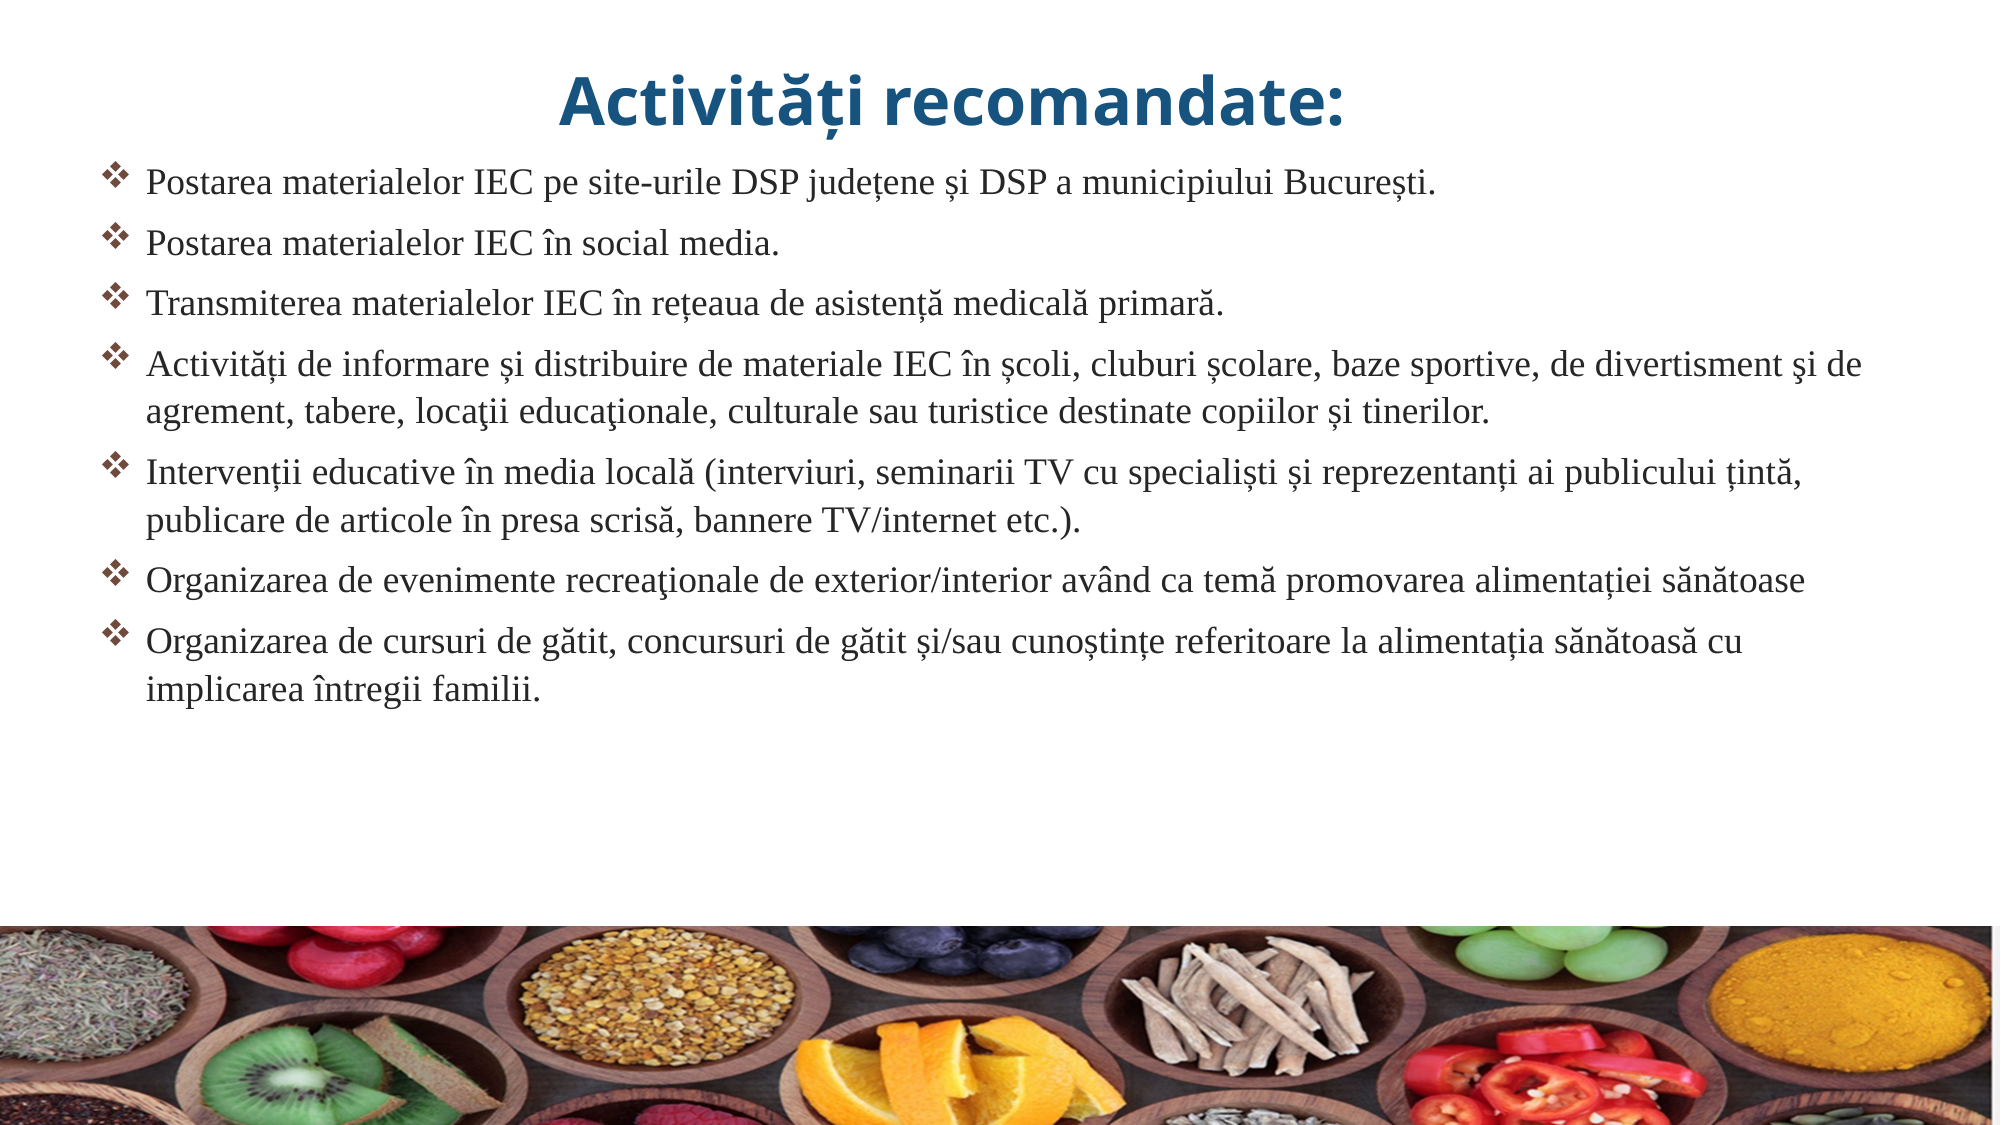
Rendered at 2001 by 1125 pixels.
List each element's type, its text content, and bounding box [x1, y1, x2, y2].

picture [0, 926, 2000, 1125]
text_box Activități recomandate: [461, 51, 1462, 146]
text_box Postarea materialelor IEC pe site-urile DSP județene și DSP a municipiului București. Postarea materialelor IEC în social media. Transmiterea materialelor IEC în rețeaua de asistență medicală primară. Activități de informare și distribuire de materiale IEC în școli, cluburi școlare, baze sportive, de divertisment şi de agrement, tabere, locaţii educaţionale, culturale sau turistice destinate copiilor și tinerilor. Intervenții educative în media locală (interviuri, seminarii TV cu specialiști și reprezentanți ai publicului țintă, publicare de articole în presa scrisă, bannere TV/internet etc.). Organizarea de evenimente recreaţionale de exterior/interior având ca temă promovarea alimentației sănătoase Organizarea de cursuri de gătit, concursuri de gătit și/sau cunoștințe referitoare la alimentația sănătoasă cu implicarea întregii familii. [84, 147, 1916, 774]
